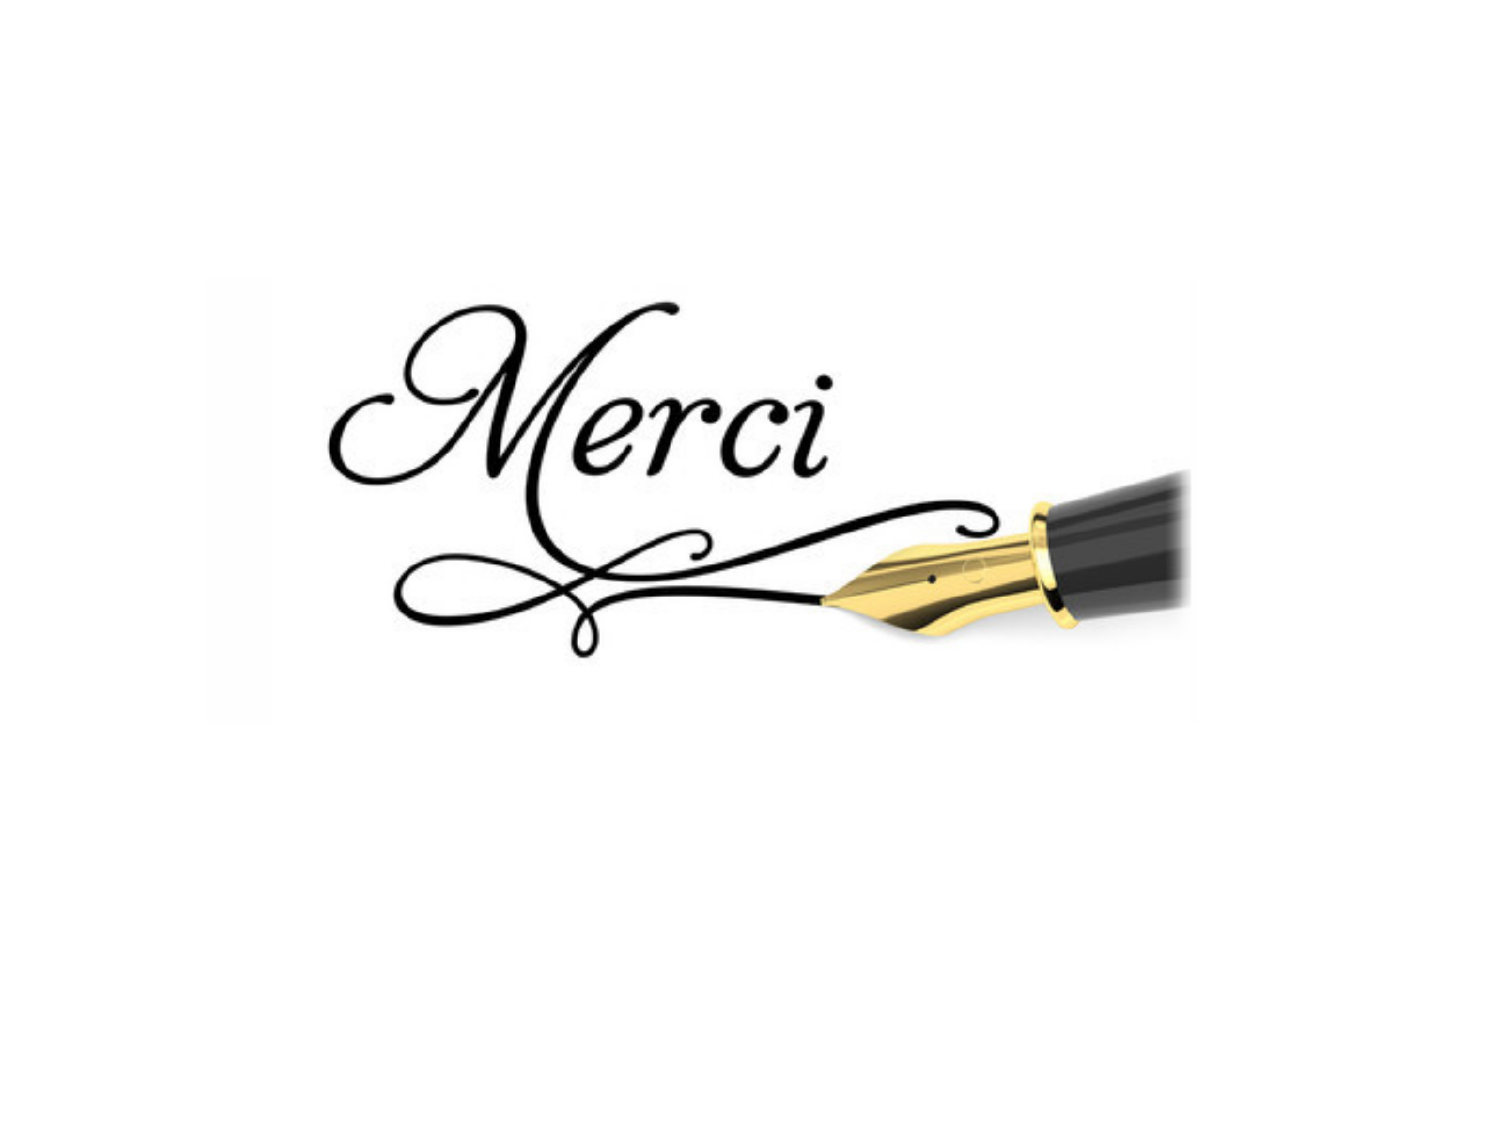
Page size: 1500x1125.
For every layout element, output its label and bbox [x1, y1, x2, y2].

picture [206, 278, 1198, 724]
